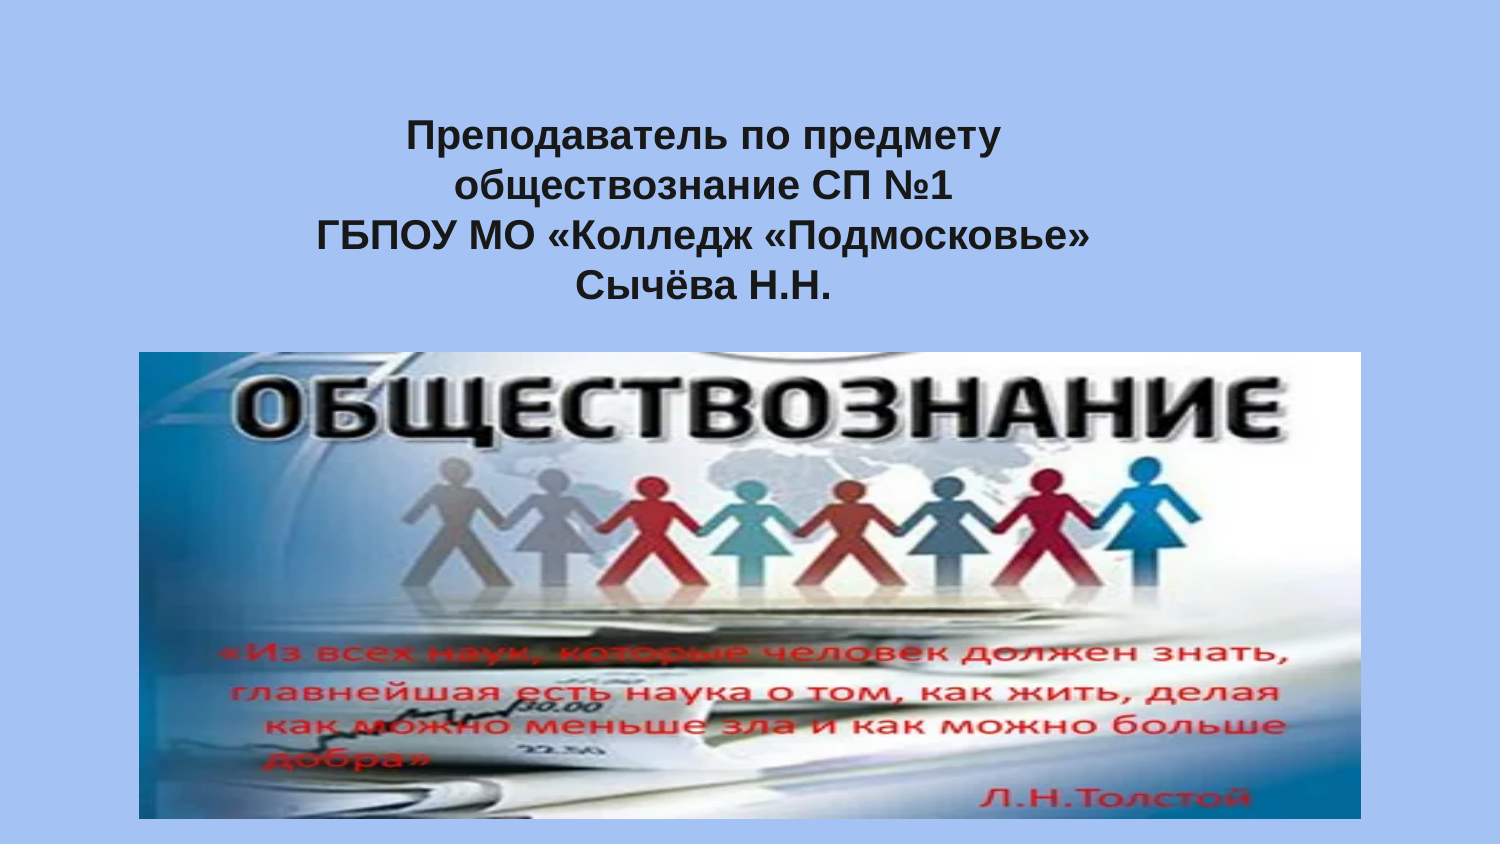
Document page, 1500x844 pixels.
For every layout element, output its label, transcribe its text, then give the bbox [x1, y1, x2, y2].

picture [139, 351, 1361, 819]
subtitle Преподаватель по предмету обществознание СП №1 ГБПОУ МО «Колледж «Подмосковье» Сычёва Н.Н. [266, 92, 1141, 319]
